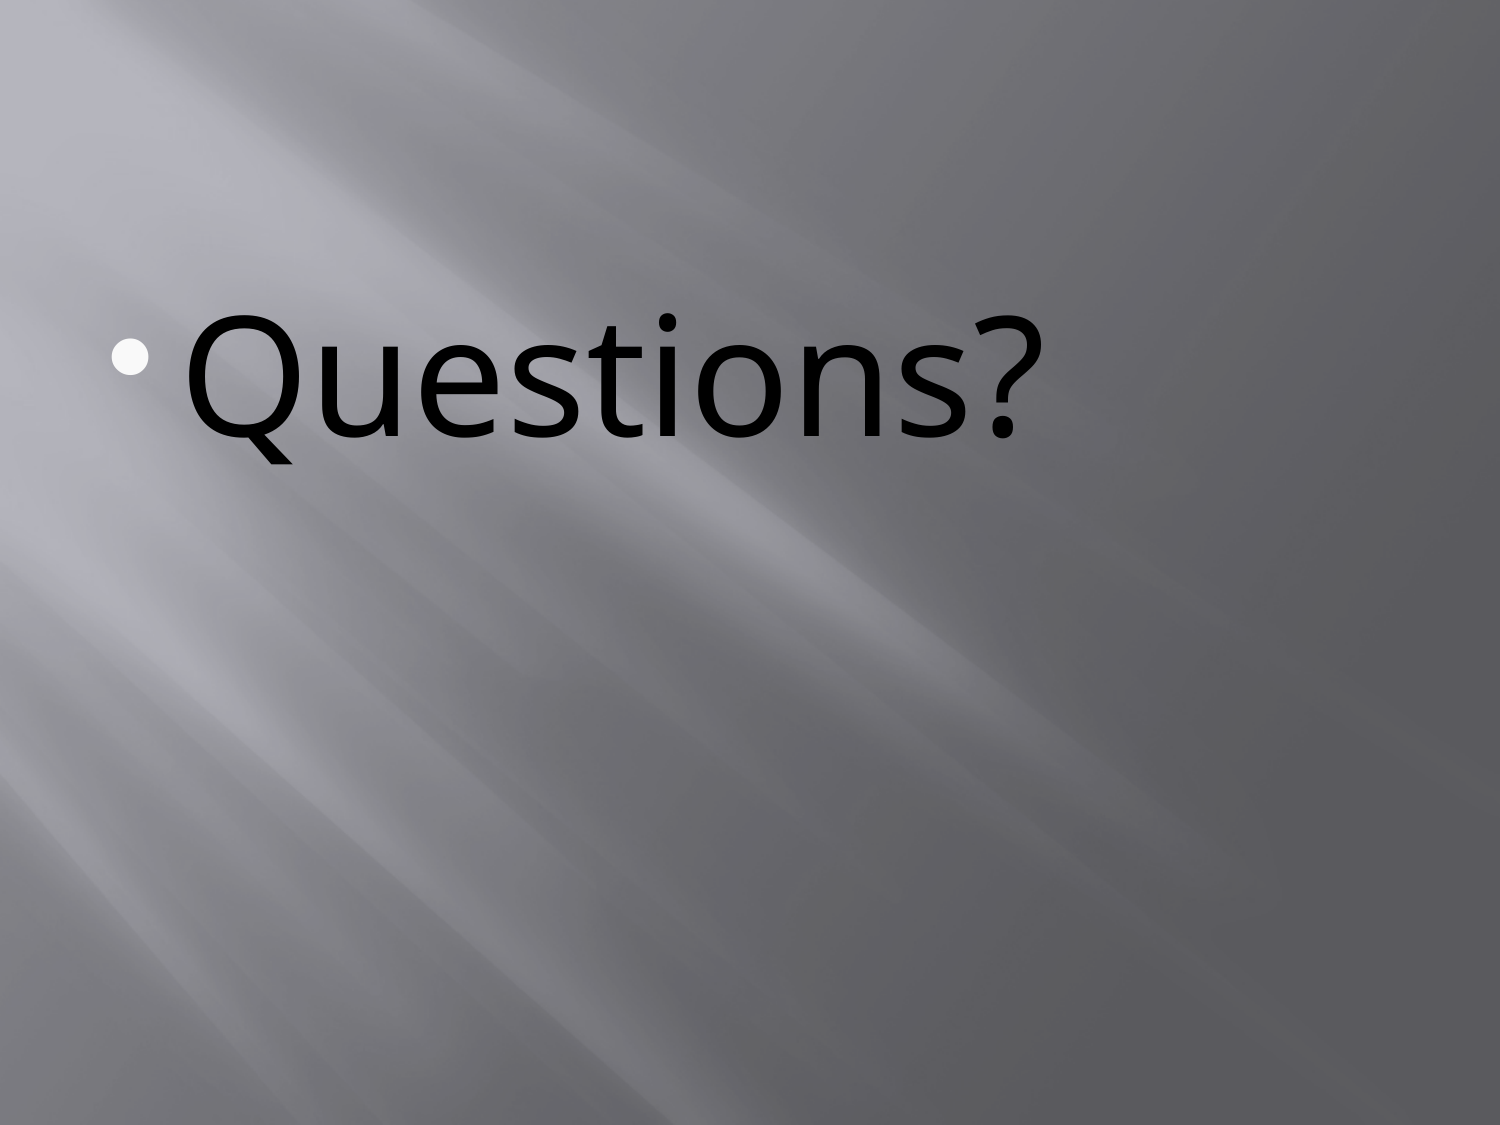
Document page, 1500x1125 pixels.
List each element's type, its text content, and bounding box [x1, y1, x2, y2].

list Questions? [75, 262, 1425, 1035]
